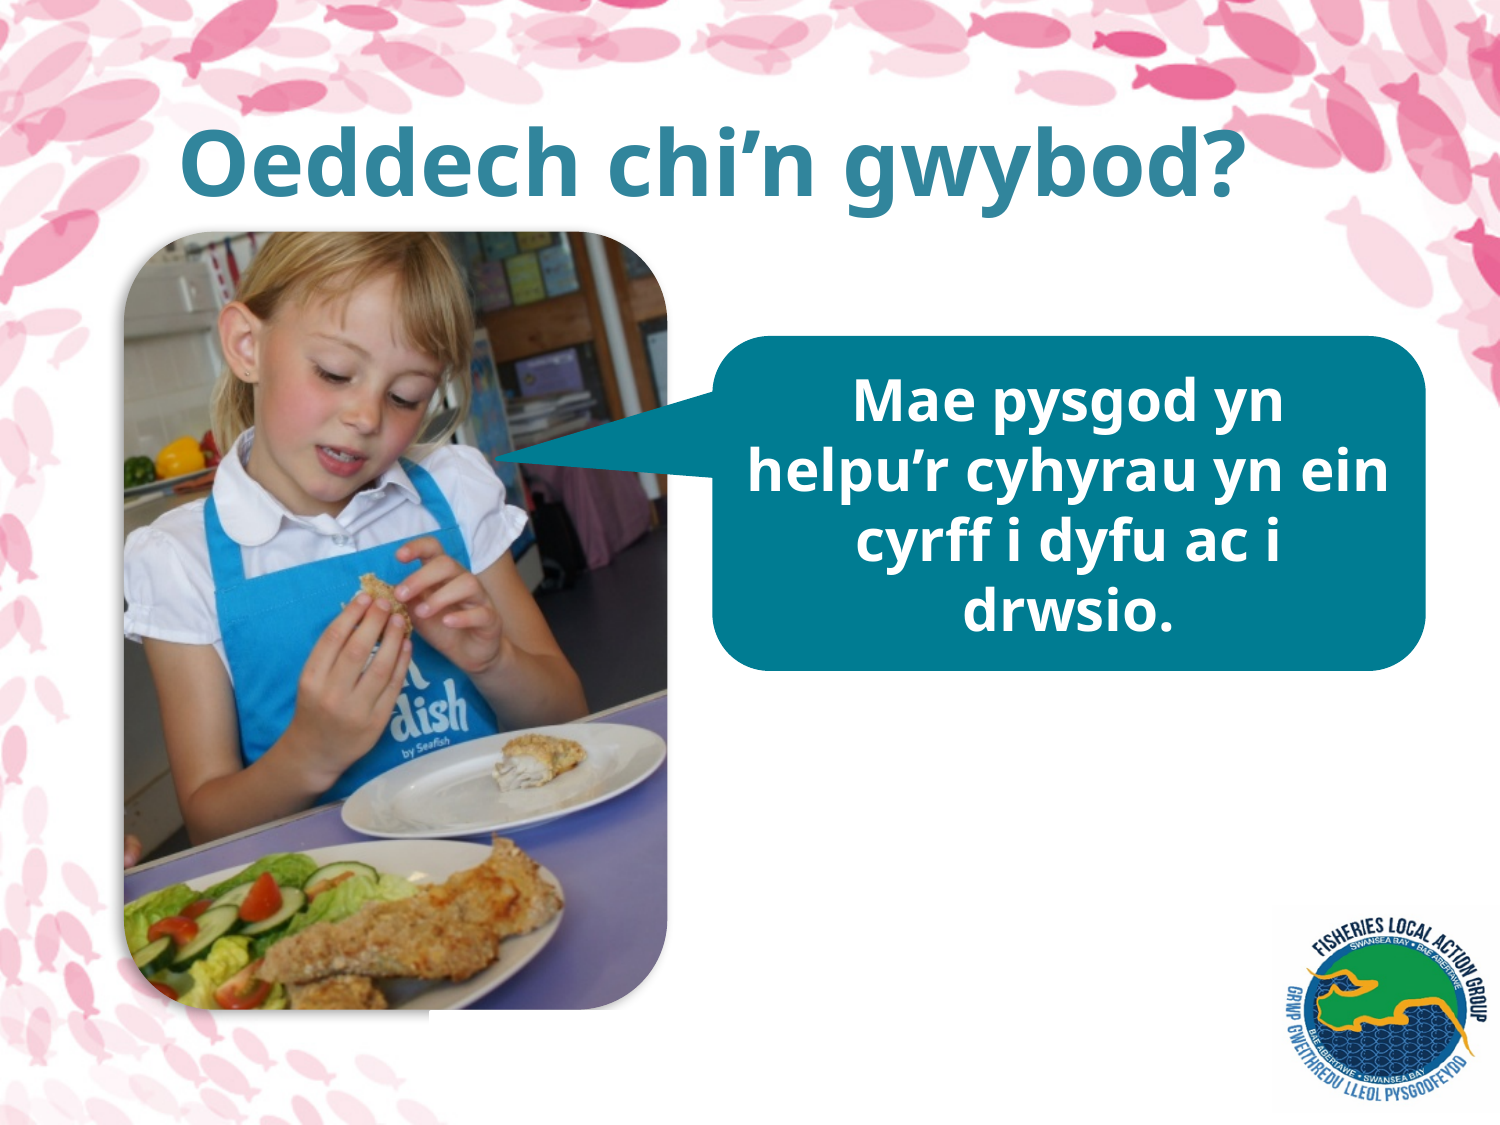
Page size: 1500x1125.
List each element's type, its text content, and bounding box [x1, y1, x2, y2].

text_box Mae pysgod yn helpu’r cyhyrau yn ein cyrff i dyfu ac i drwsio. [672, 335, 1426, 671]
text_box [430, 904, 1500, 1113]
picture [0, 0, 1500, 1125]
text_box Oeddech chi’n gwybod? [75, 83, 1351, 237]
